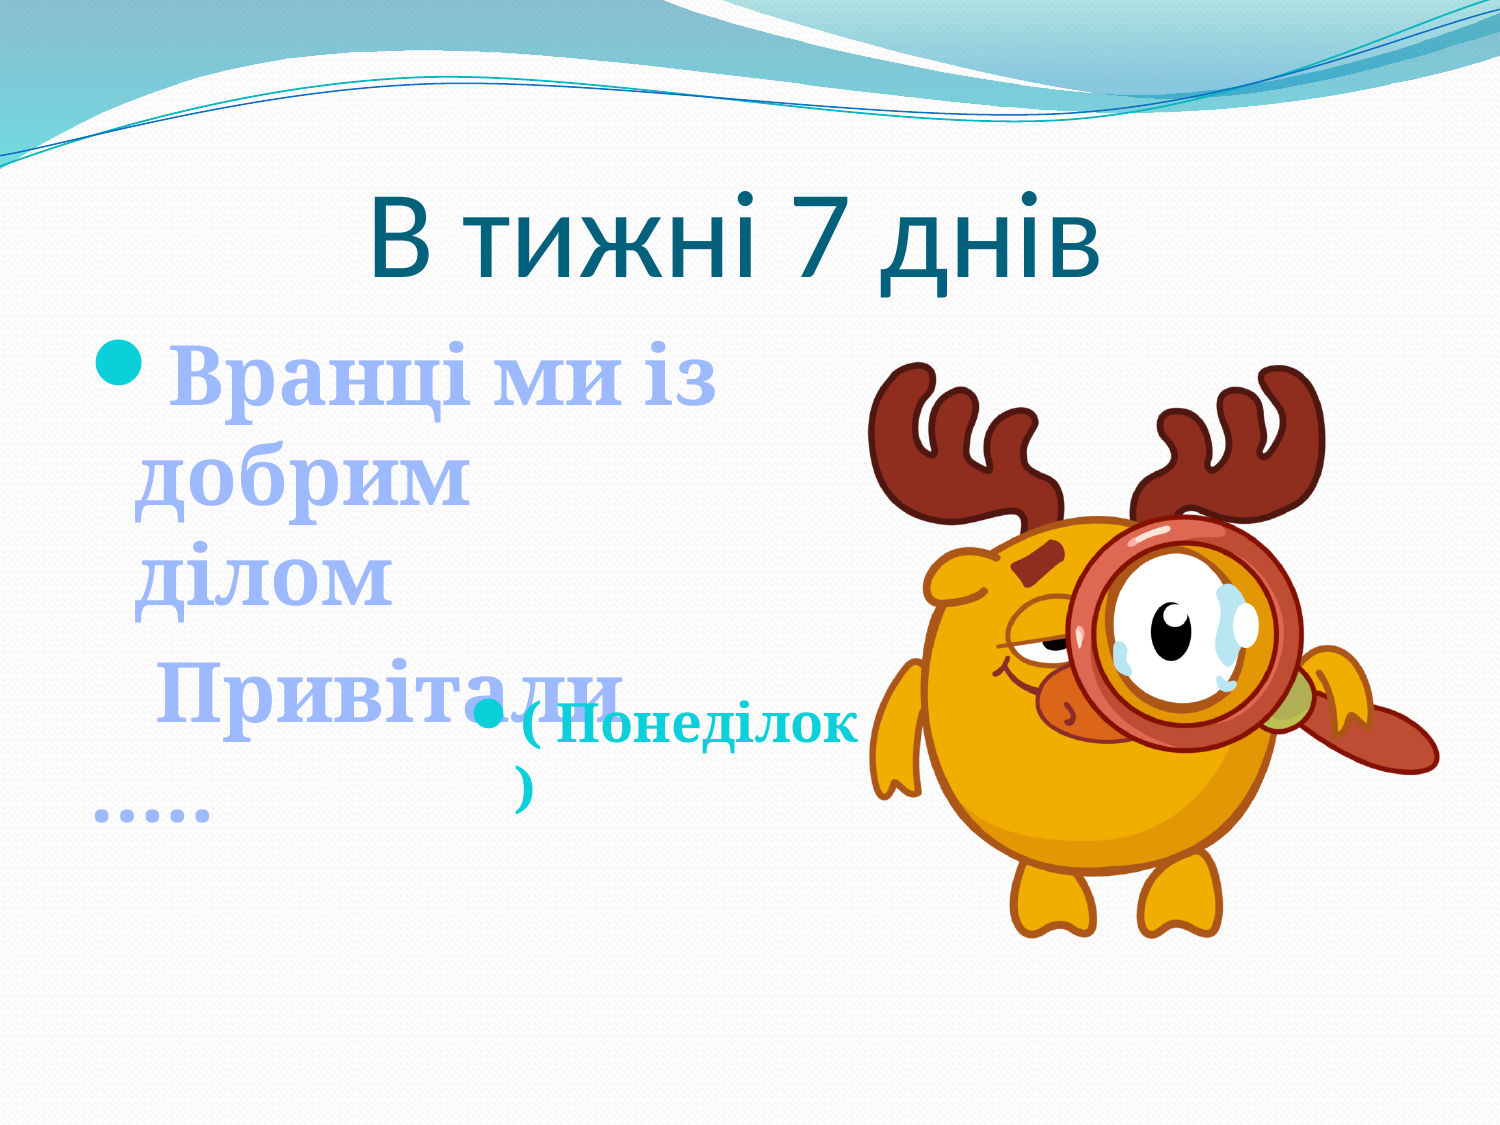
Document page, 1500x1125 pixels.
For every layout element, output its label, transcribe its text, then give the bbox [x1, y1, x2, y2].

list Вранці ми із добрим ділом Привітали ….. [75, 314, 738, 1043]
picture [867, 361, 1440, 940]
list ( Понеділок ) [454, 680, 860, 834]
title В тижні 7 днів [75, 115, 1425, 303]
